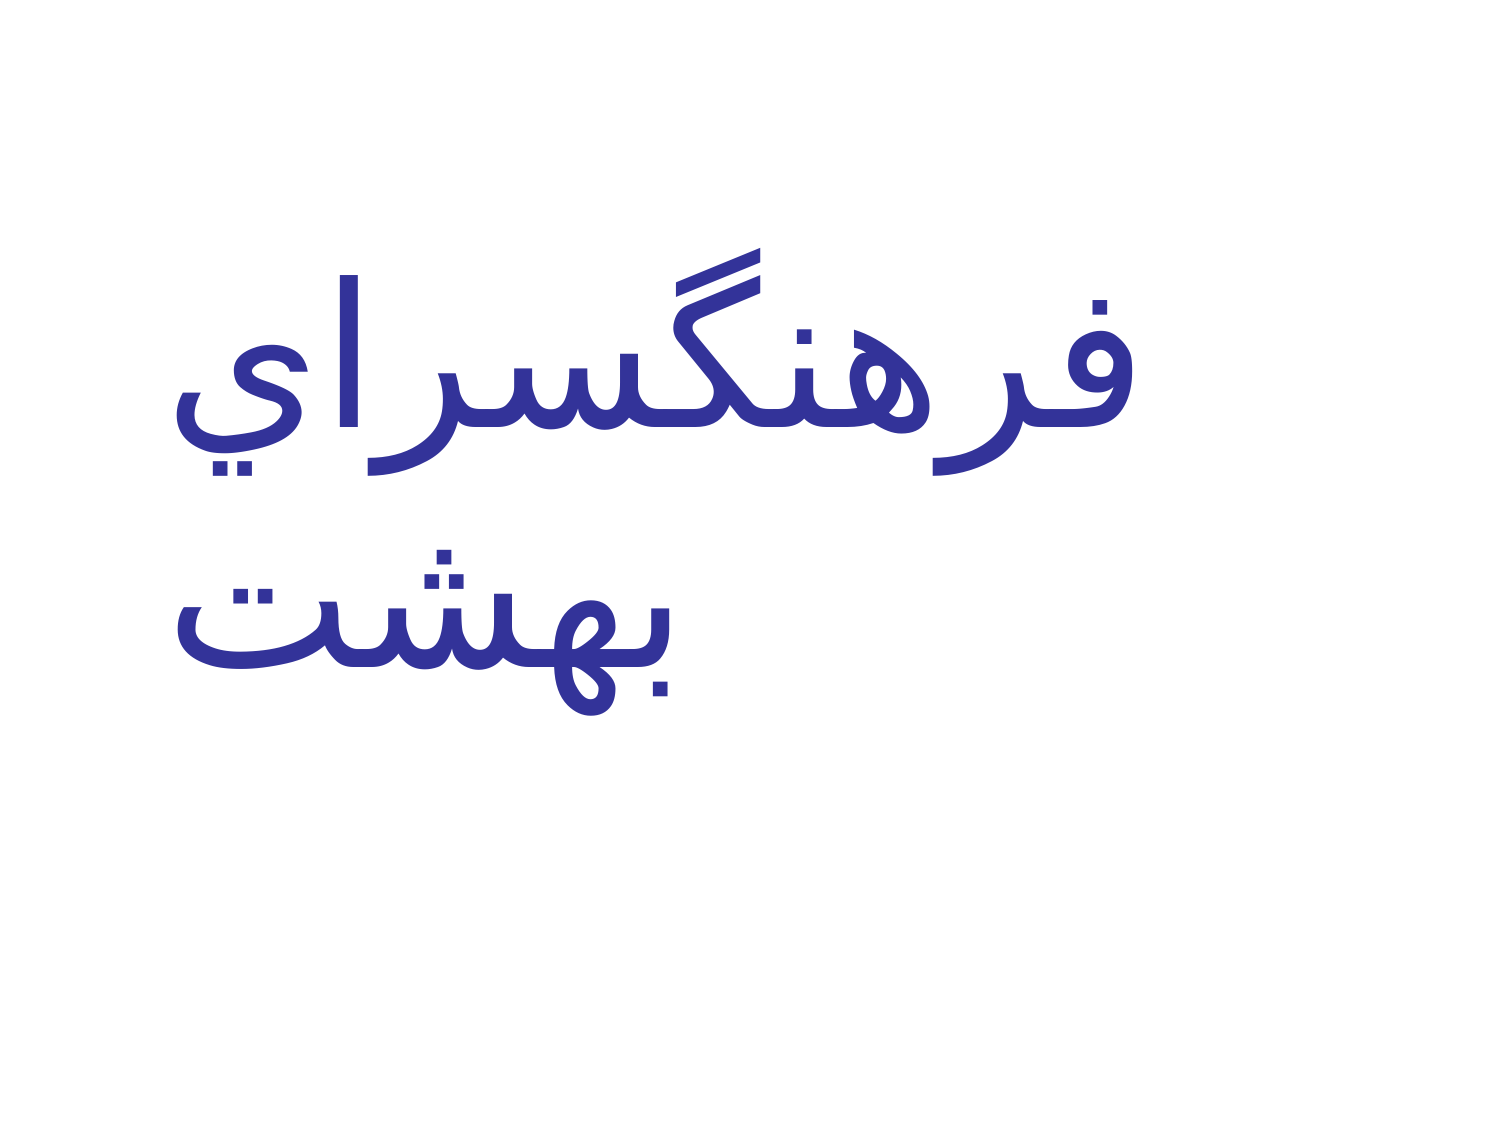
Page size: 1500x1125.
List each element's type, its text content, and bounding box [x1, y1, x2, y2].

title فرهنگسراي بهشت [149, 474, 1429, 716]
